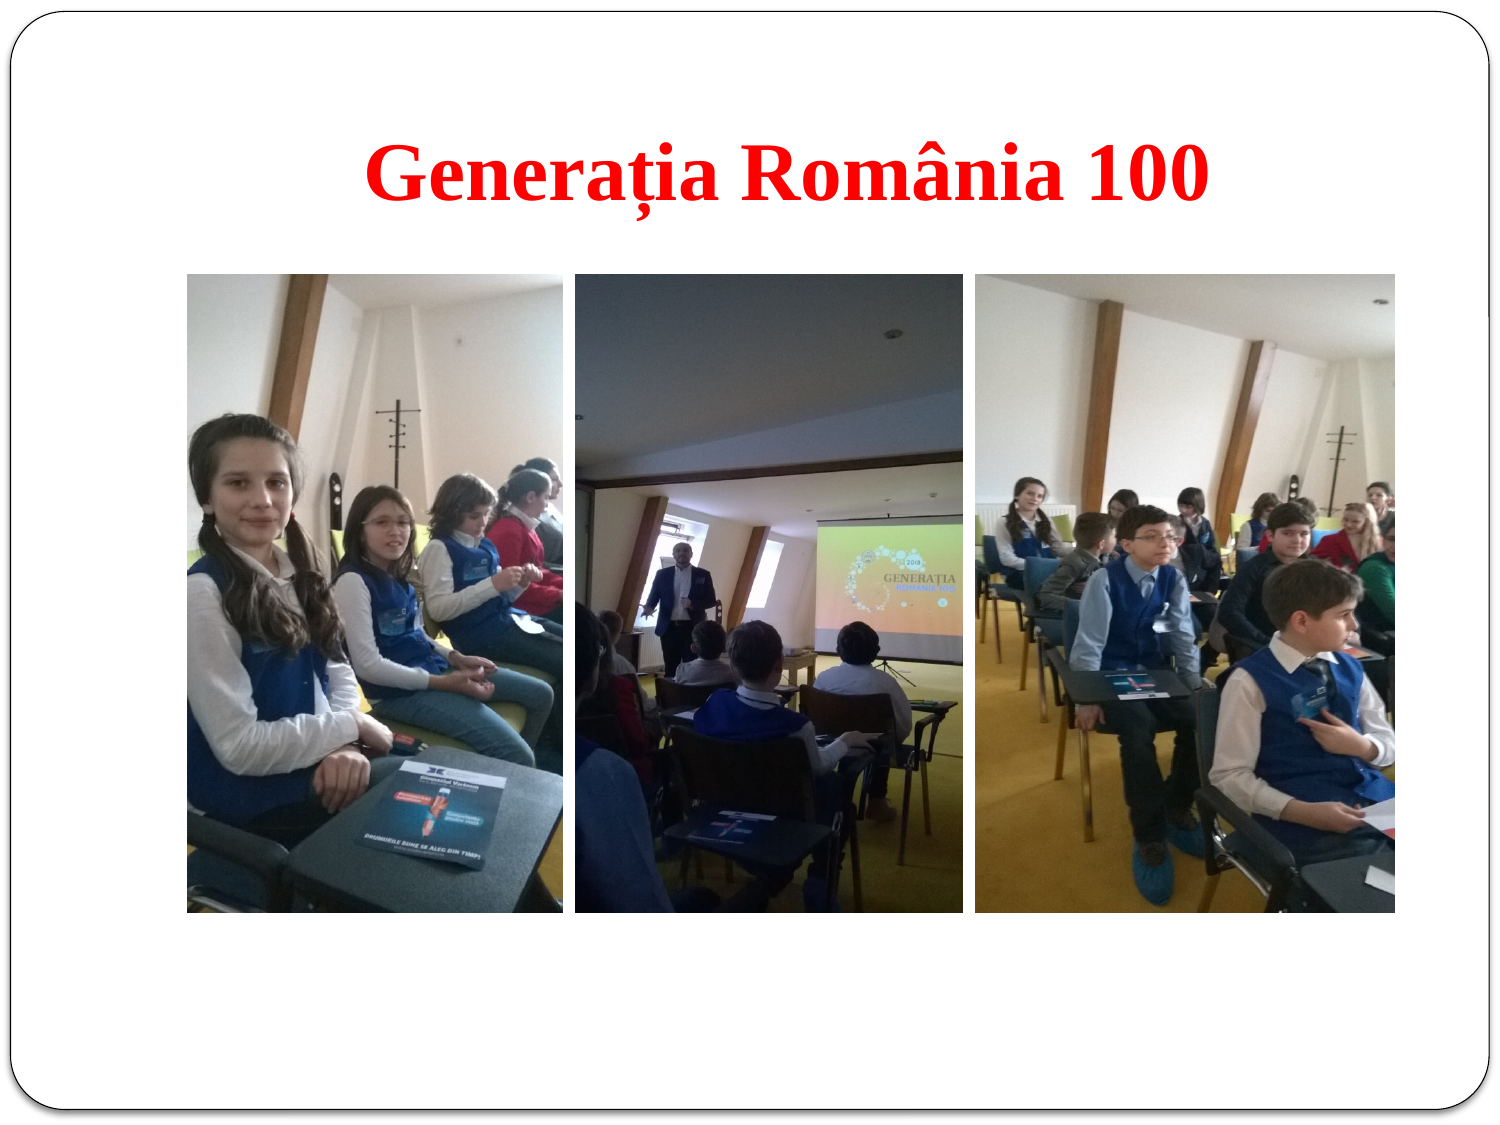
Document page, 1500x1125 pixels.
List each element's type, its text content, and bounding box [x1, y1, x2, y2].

picture [187, 274, 563, 913]
title Generația România 100 [150, 45, 1425, 233]
picture [974, 274, 1395, 913]
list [574, 274, 963, 913]
